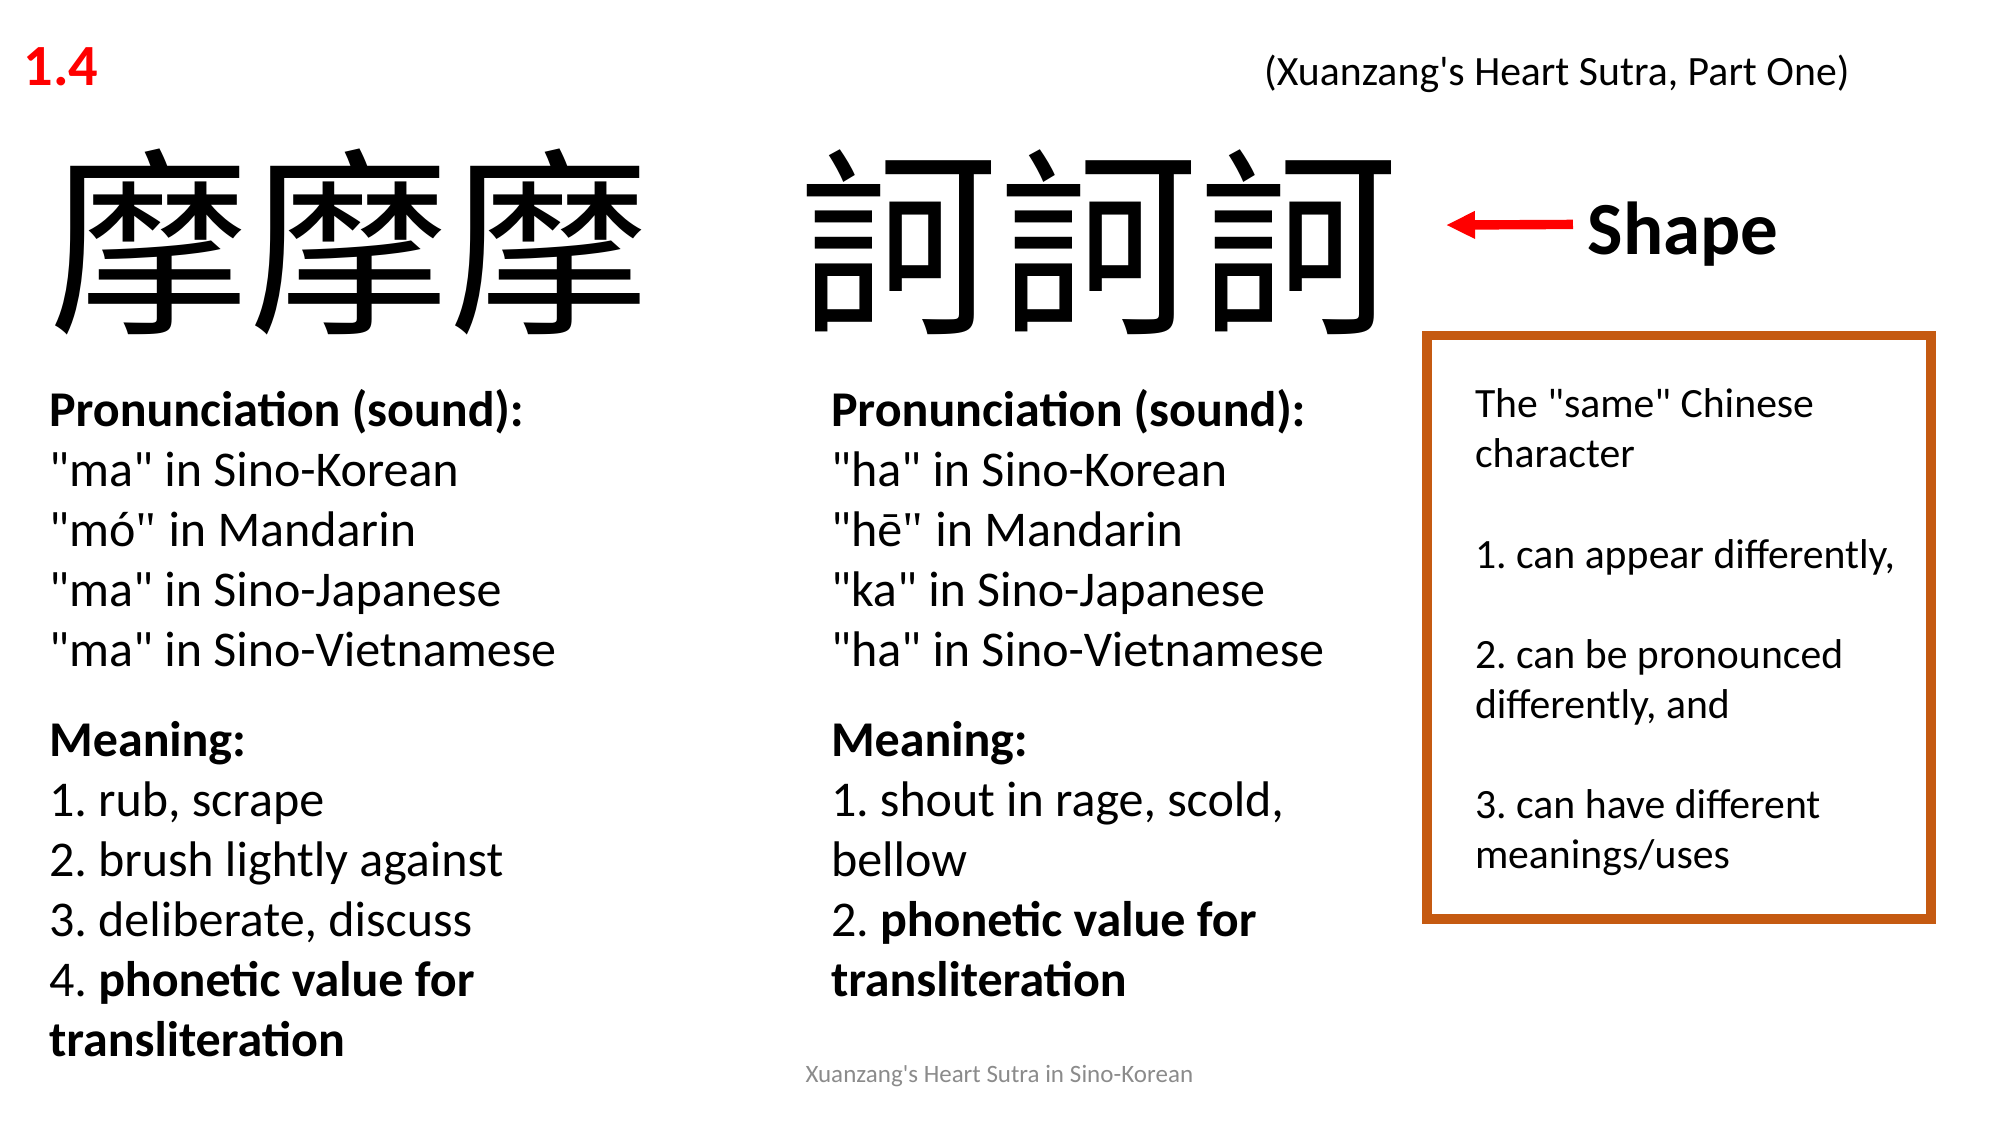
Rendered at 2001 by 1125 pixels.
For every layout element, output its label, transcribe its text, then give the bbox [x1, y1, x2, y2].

text_box Pronunciation (sound): "ha" in Sino-Korean "hē" in Mandarin "ka" in Sino-Japanese "ha" in Sino-Vietnamese Meaning: 1. shout in rage, scold, bellow 2. phonetic value for transliteration [816, 368, 1379, 1014]
text_box Pronunciation (sound): "ma" in Sino-Korean "mó" in Mandarin "ma" in Sino-Japanese "ma" in Sino-Vietnamese Meaning: 1. rub, scrape 2. brush lightly against 3. deliberate, discuss 4. phonetic value for transliteration [34, 368, 622, 1074]
text_box Shape [1572, 172, 1856, 277]
text_box 1.4 (Xuanzang's Heart Sutra, Part One) [9, 14, 1986, 105]
text_box 摩摩摩 訶訶訶 [34, 111, 1447, 367]
text_box [1426, 335, 1932, 920]
footer Xuanzang's Heart Sutra in Sino-Korean [662, 1042, 1338, 1103]
